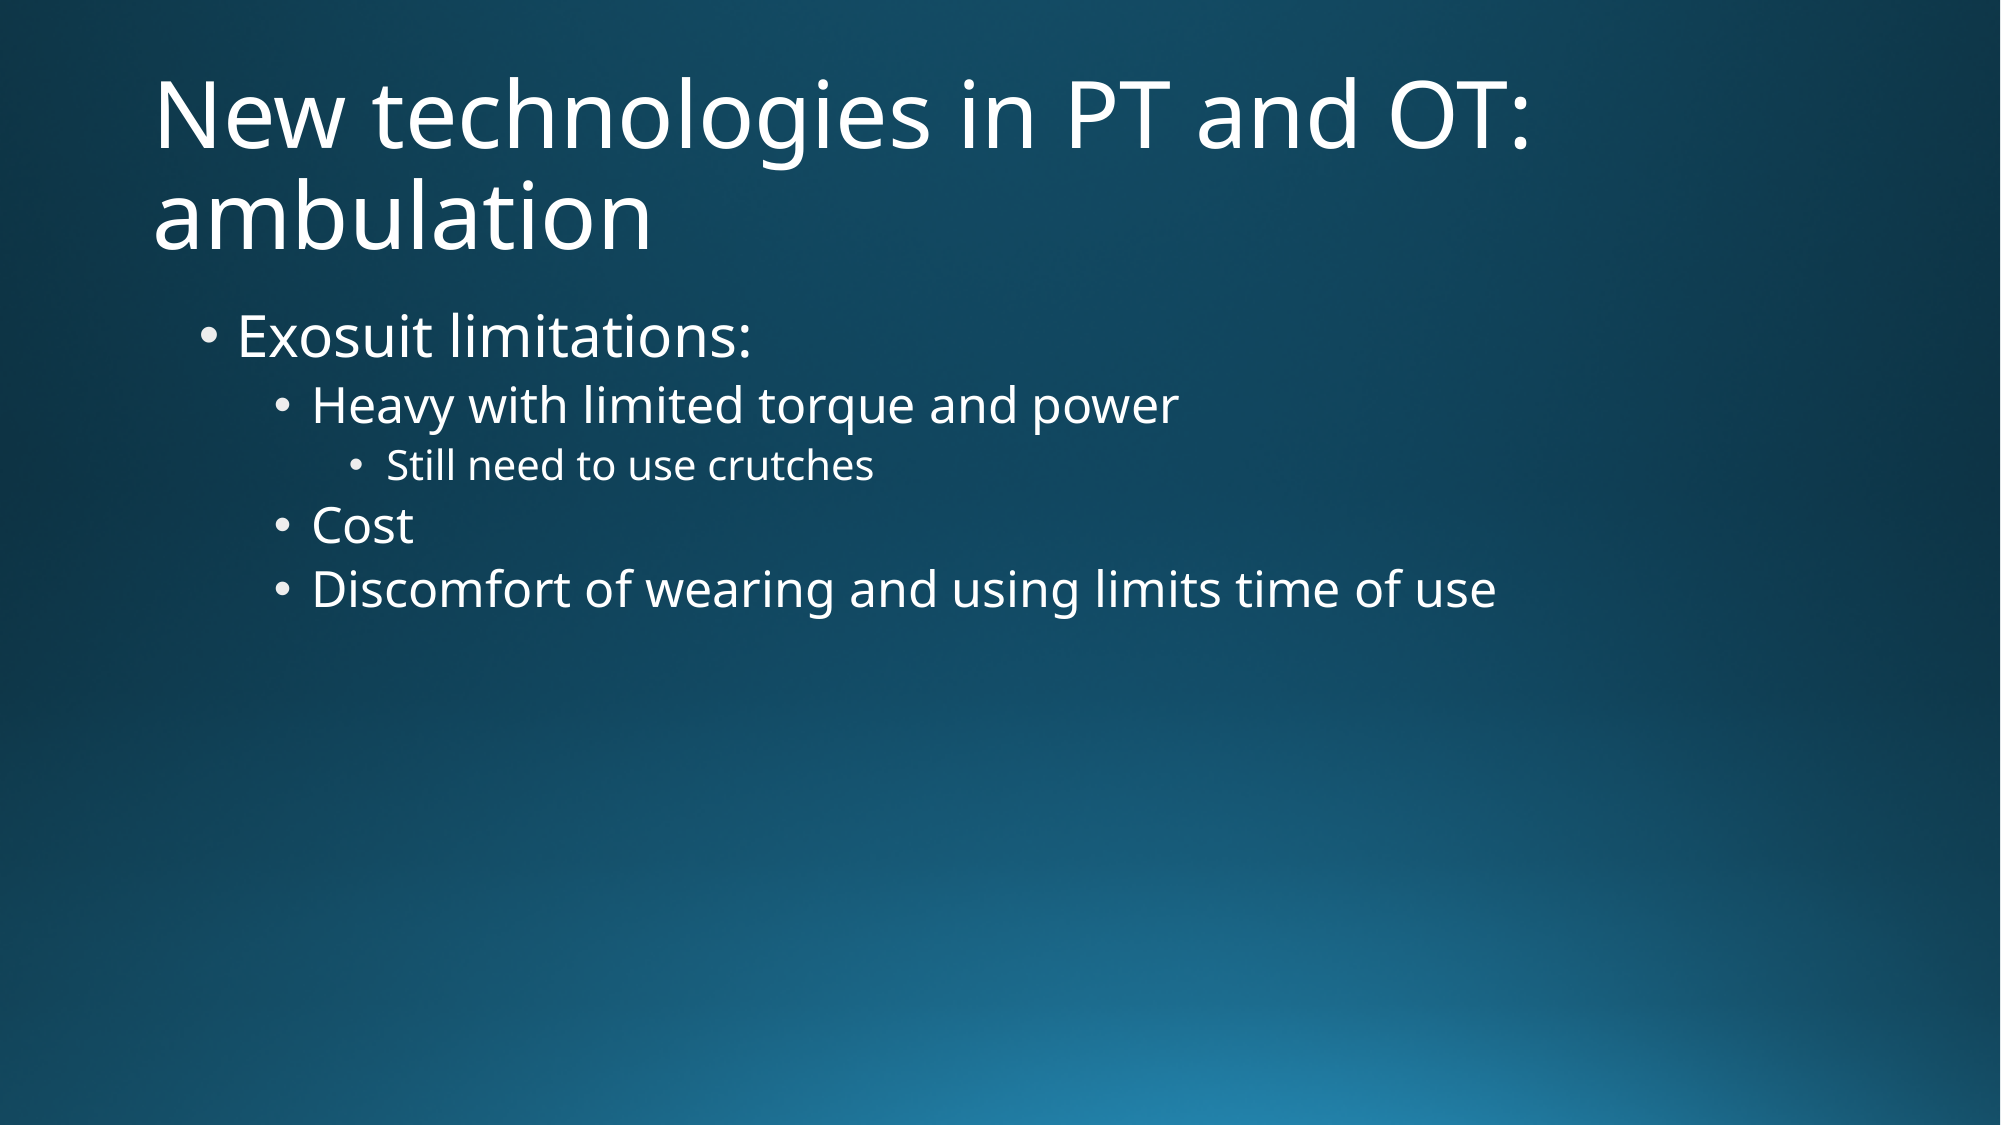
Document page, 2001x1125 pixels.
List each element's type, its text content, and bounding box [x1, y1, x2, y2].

list Exosuit limitations: Heavy with limited torque and power Still need to use crutches Cost Discomfort of wearing and using limits time of use [183, 299, 1863, 1014]
picture [0, 0, 2001, 1125]
title New technologies in PT and OT: ambulation [137, 59, 1863, 278]
